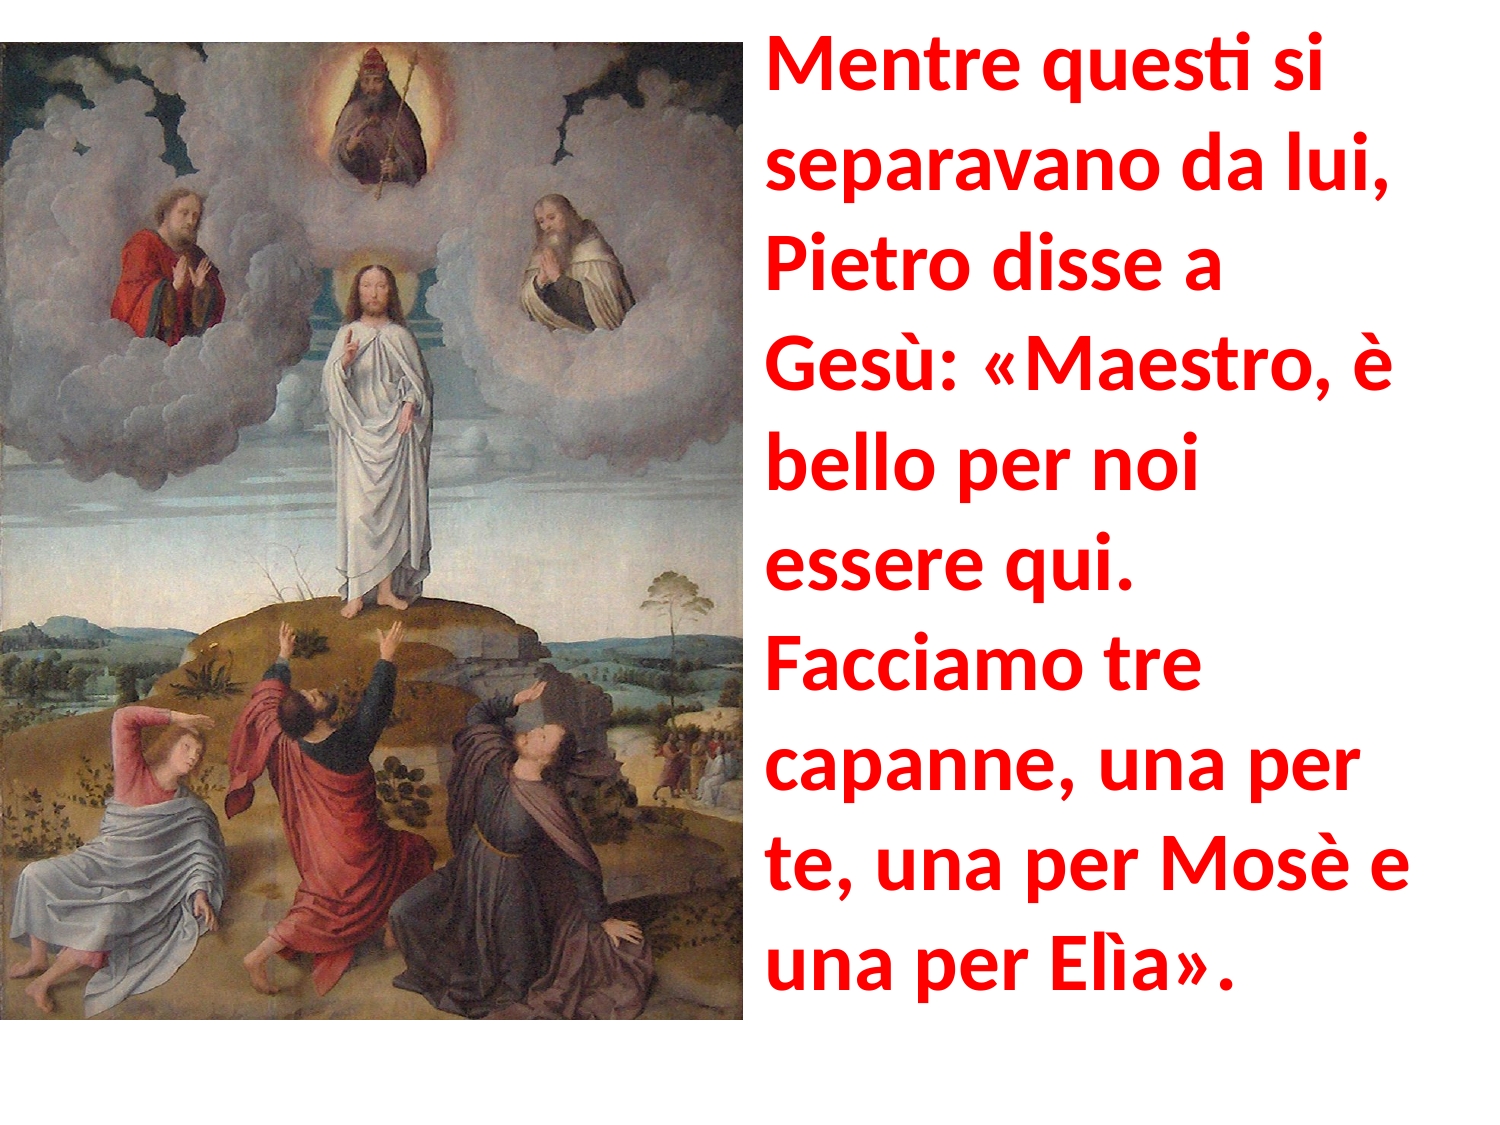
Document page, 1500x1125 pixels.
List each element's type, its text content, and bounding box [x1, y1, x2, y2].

text_box Mentre questi si separavano da lui, Pietro disse a Gesù: «Maestro, è bello per noi essere qui. Facciamo tre capanne, una per te, una per Mosè e una per Elìa». [749, 0, 1453, 1015]
picture [0, 42, 743, 1020]
